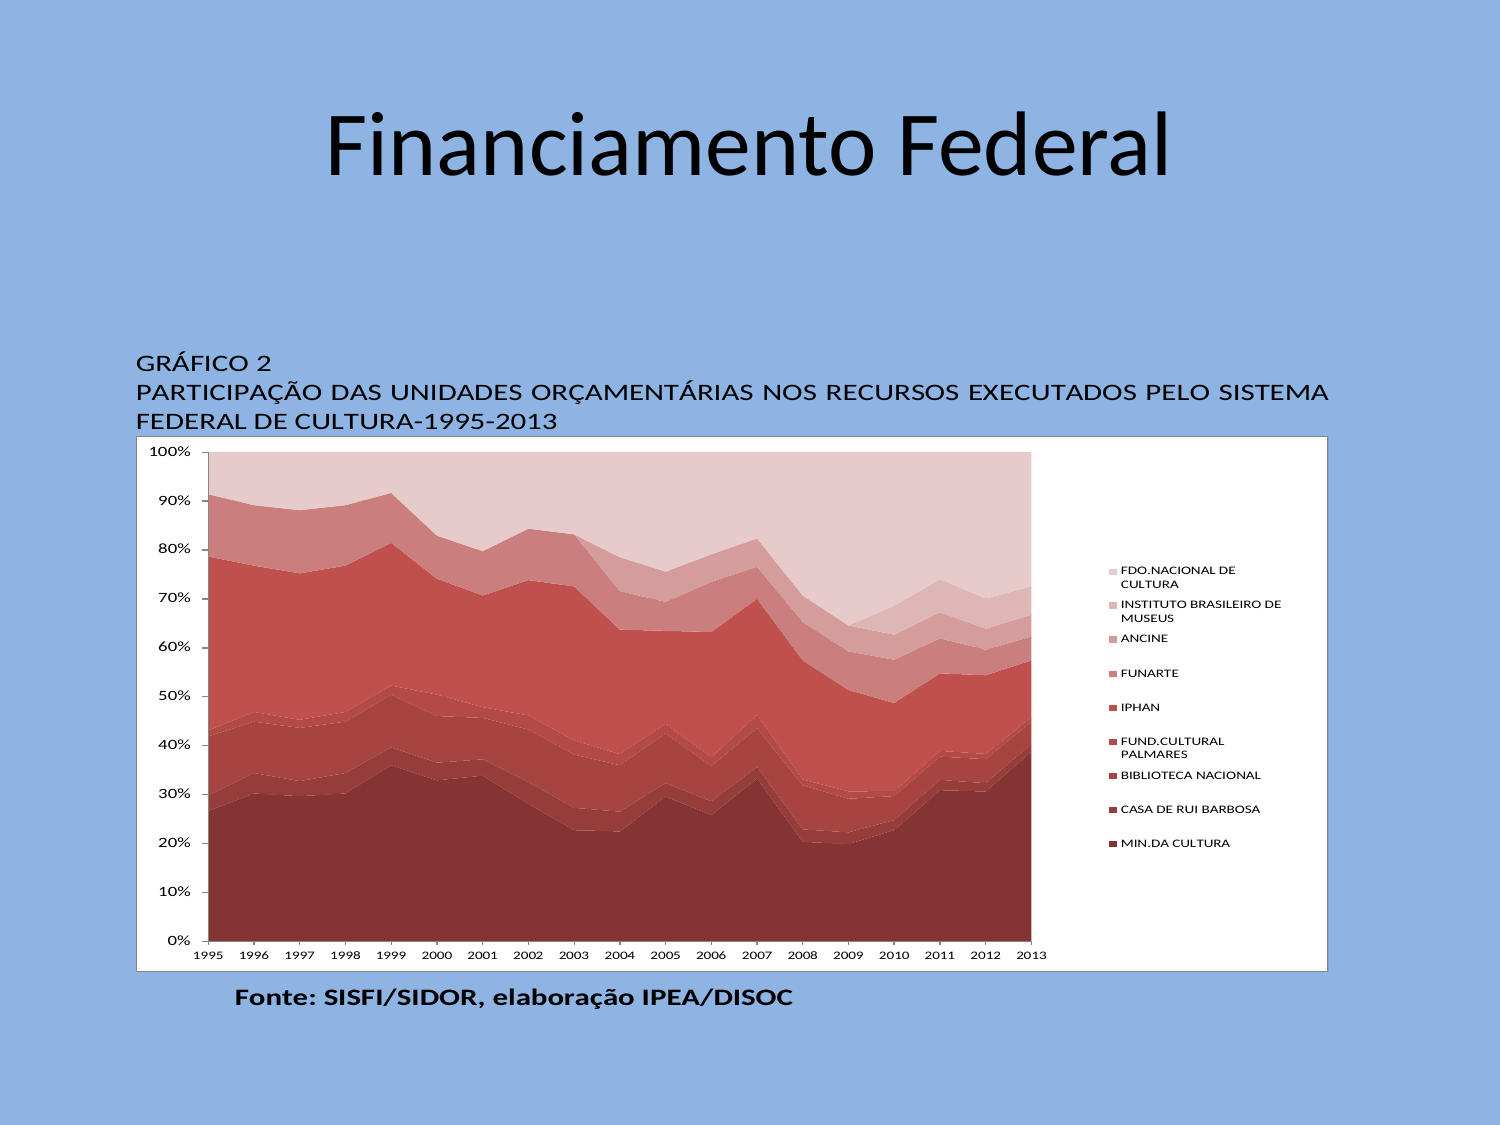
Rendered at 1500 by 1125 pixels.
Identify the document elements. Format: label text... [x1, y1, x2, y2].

title Financiamento Federal [75, 45, 1425, 233]
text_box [135, 349, 1329, 1024]
